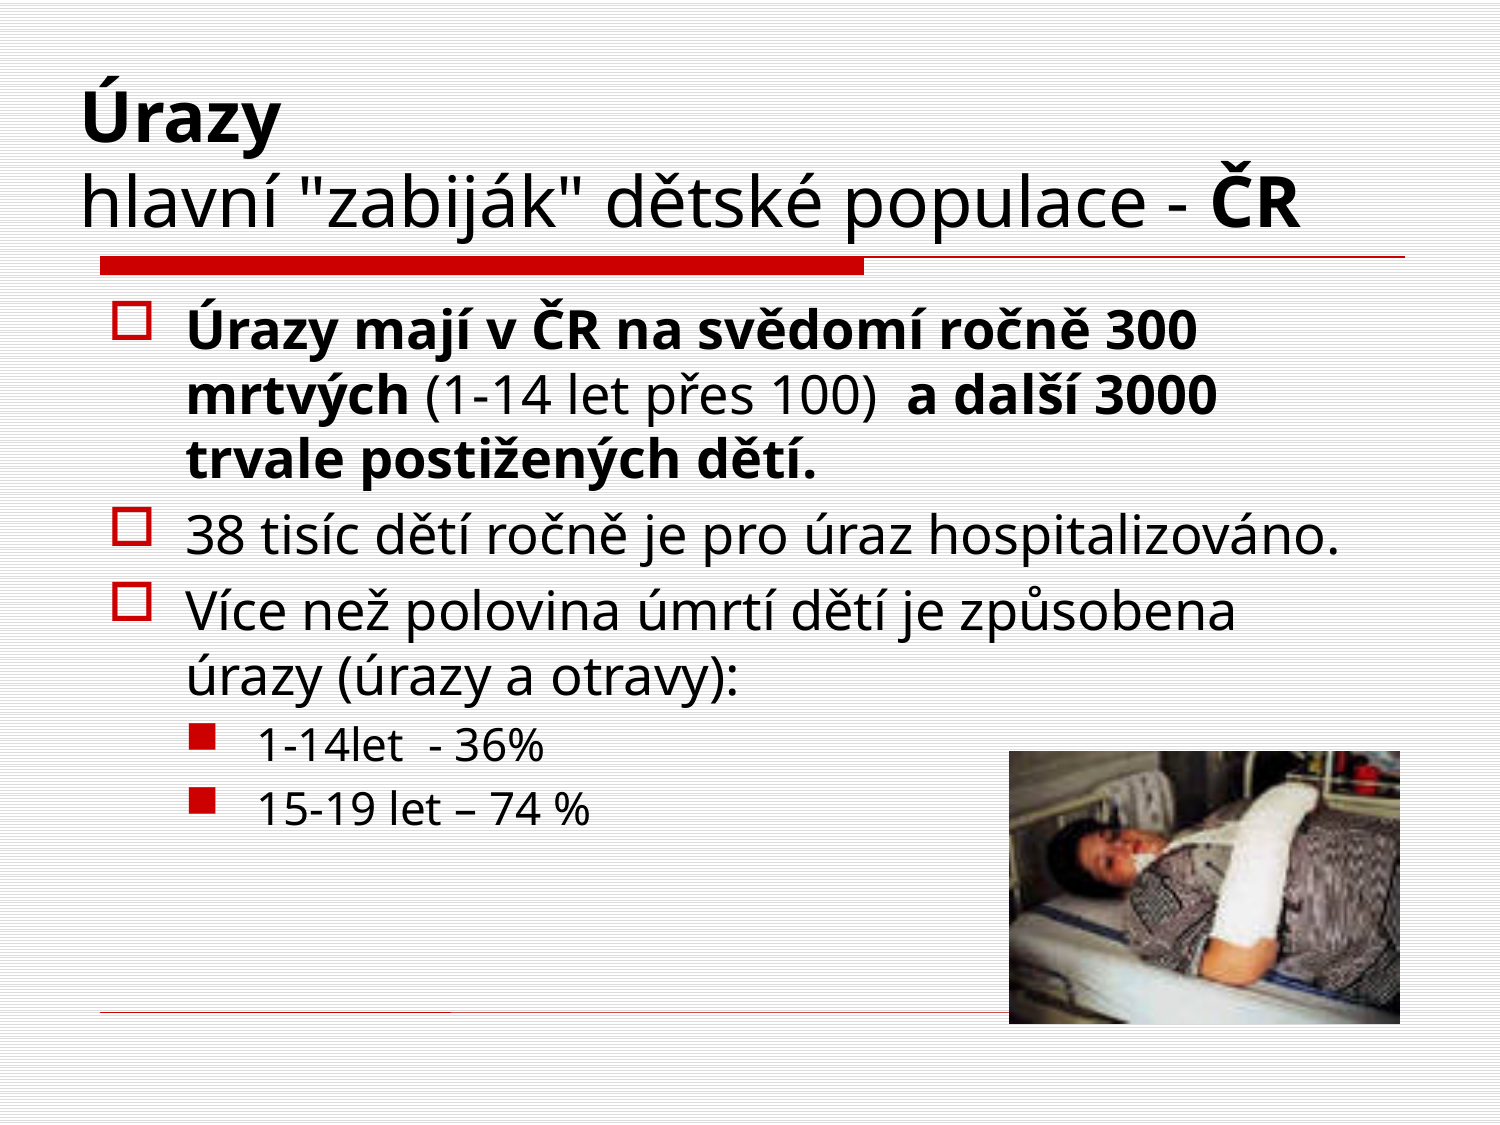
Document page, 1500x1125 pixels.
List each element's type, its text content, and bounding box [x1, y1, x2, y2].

list Úrazy mají v ČR na svědomí ročně 300 mrtvých (1-14 let přes 100) a další 3000 trvale postižených dětí. 38 tisíc dětí ročně je pro úraz hospitalizováno. Více než polovina úmrtí dětí je způsobena úrazy (úrazy a otravy): 1-14let - 36% 15-19 let – 74 % [92, 287, 1406, 988]
title Úrazy hlavní "zabiják" dětské populace - ČR [64, 49, 1448, 250]
picture [1009, 751, 1400, 1024]
